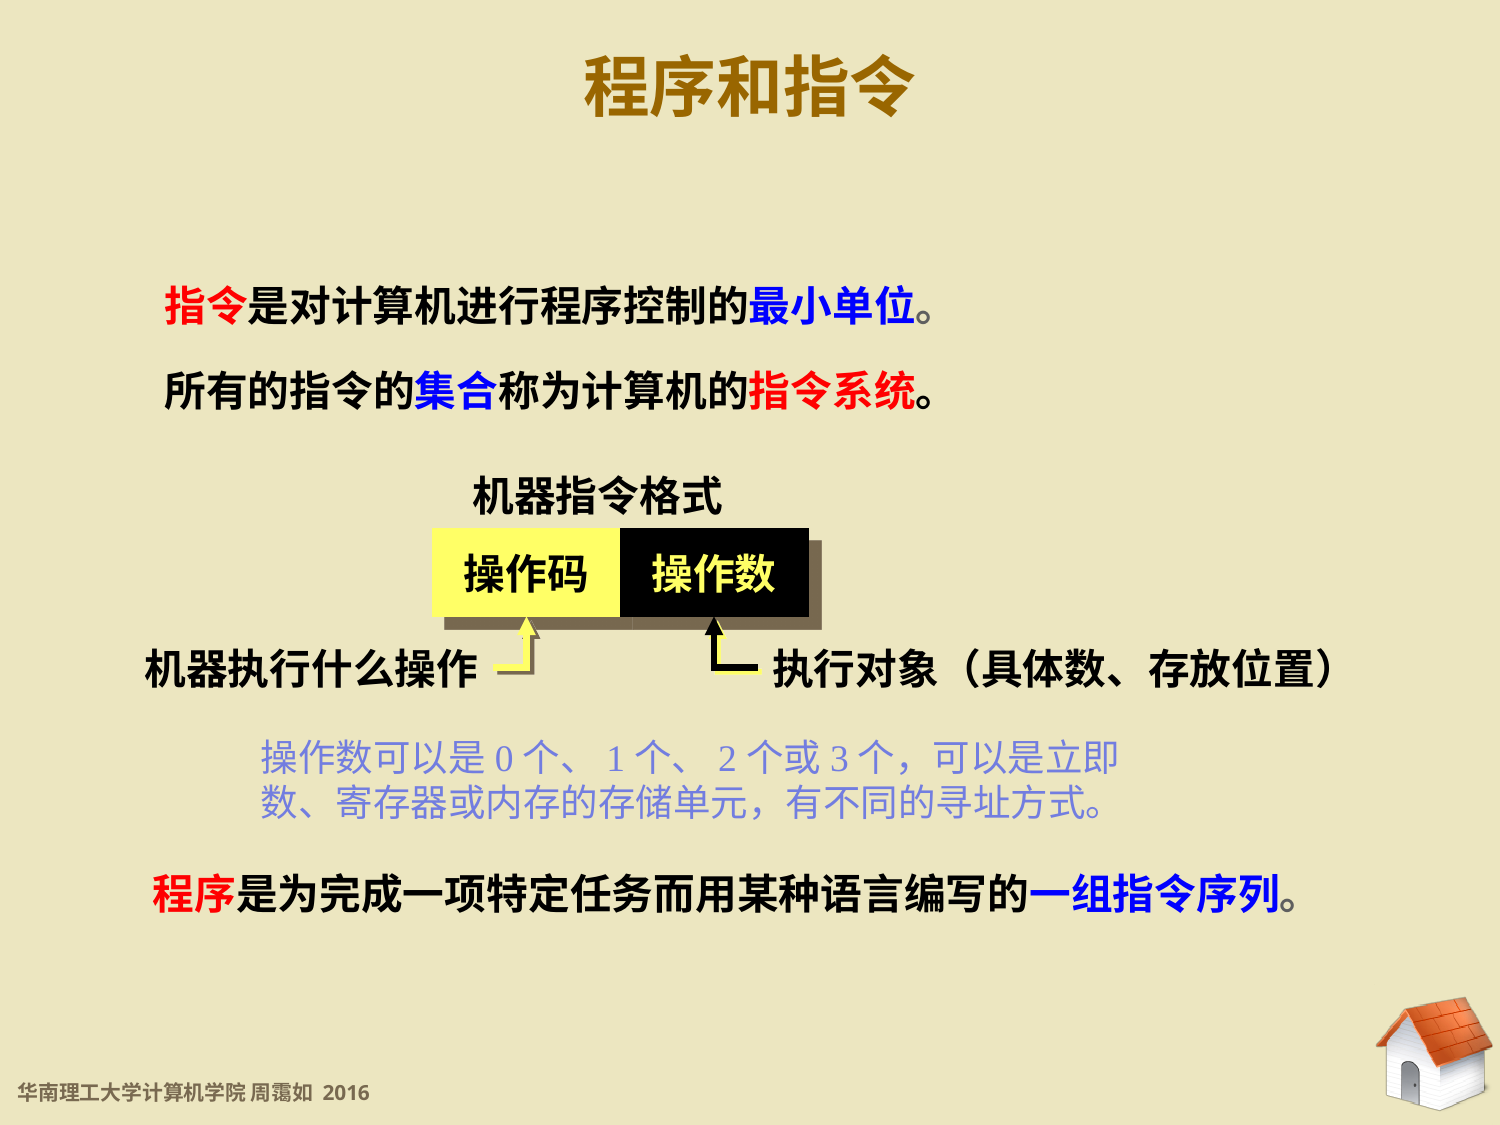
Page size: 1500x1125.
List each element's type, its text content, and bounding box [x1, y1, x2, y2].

text_box 操作数可以是0个、1个、2个或3个，可以是立即数、寄存器或内存的存储单元，有不同的寻址方式。 [246, 726, 1196, 832]
picture [1374, 984, 1493, 1125]
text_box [129, 616, 527, 701]
text_box 指令是对计算机进行程序控制的最小单位。 所有的指令的集合称为计算机的指令系统。 [149, 237, 973, 423]
text_box 程序是为完成一项特定任务而用某种语言编写的一组指令序列。 [137, 829, 1363, 926]
title 程序和指令 [112, 37, 1388, 225]
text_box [432, 462, 808, 617]
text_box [713, 616, 1372, 701]
